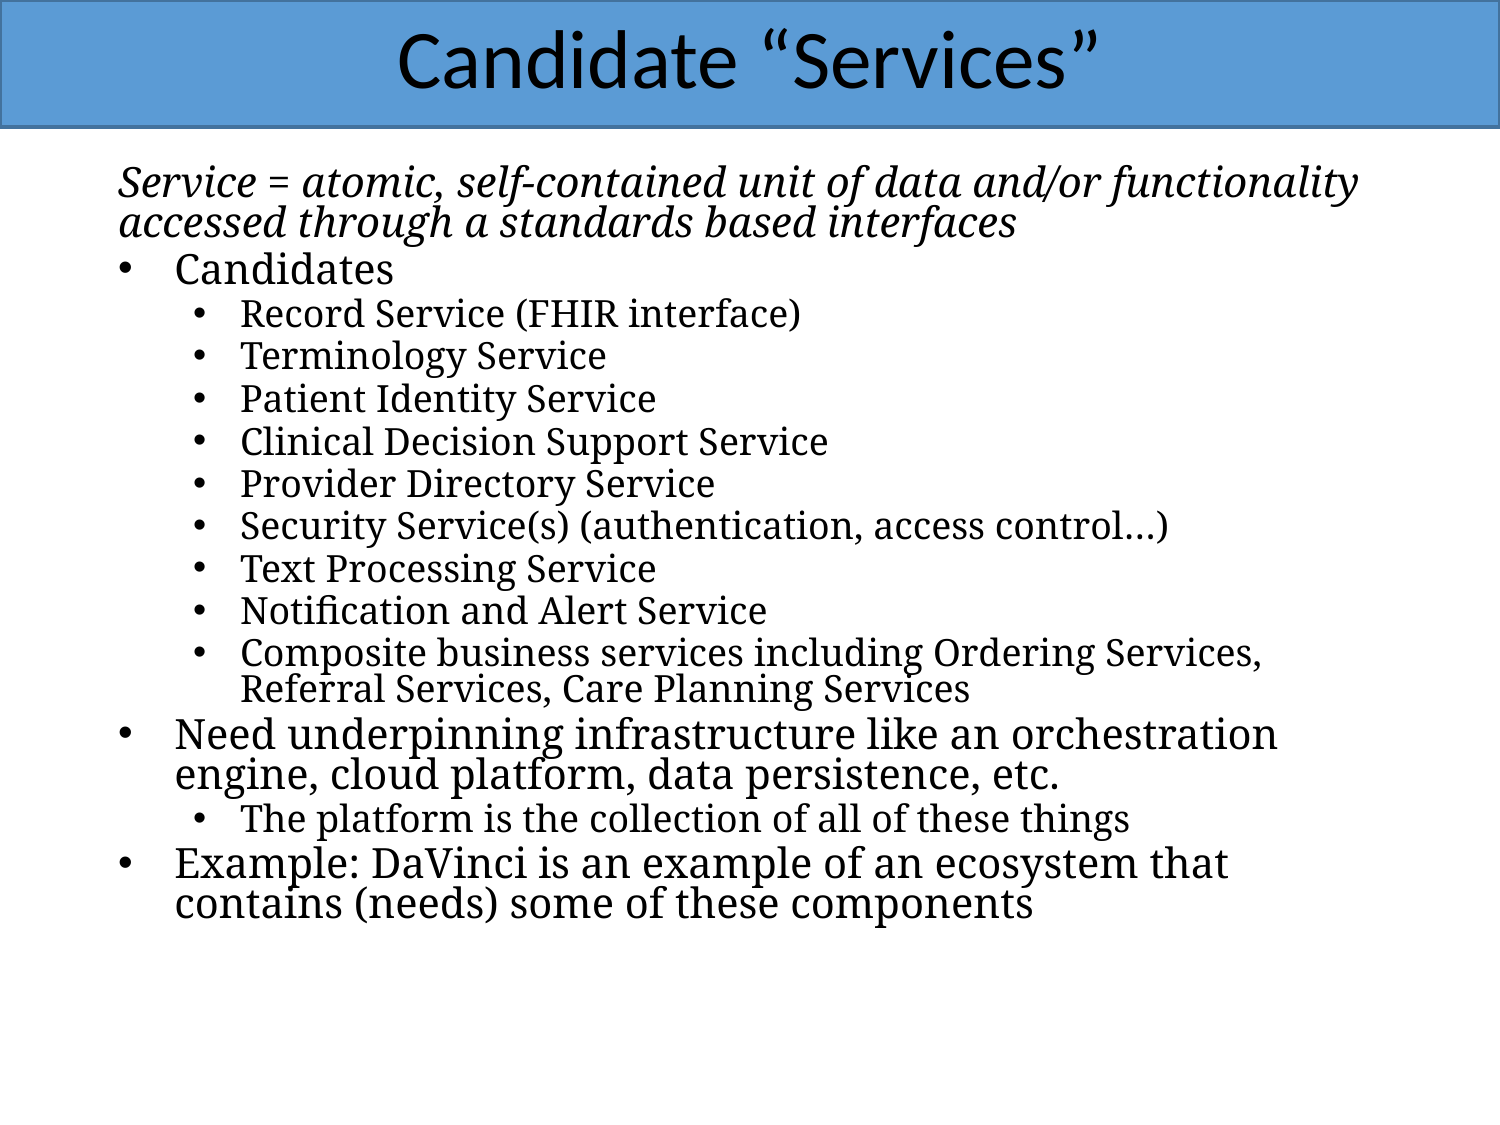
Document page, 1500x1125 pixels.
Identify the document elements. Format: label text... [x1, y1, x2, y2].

title Candidate “Services” [103, 13, 1397, 111]
list Service = atomic, self-contained unit of data and/or functionality accessed through a standards based interfaces Candidates Record Service (FHIR interface) Terminology Service Patient Identity Service Clinical Decision Support Service Provider Directory Service Security Service(s) (authentication, access control…) Text Processing Service Notification and Alert Service Composite business services including Ordering Services, Referral Services, Care Planning Services Need underpinning infrastructure like an orchestration engine, cloud platform, data persistence, etc. The platform is the collection of all of these things Example: DaVinci is an example of an ecosystem that contains (needs) some of these components [103, 157, 1397, 1014]
